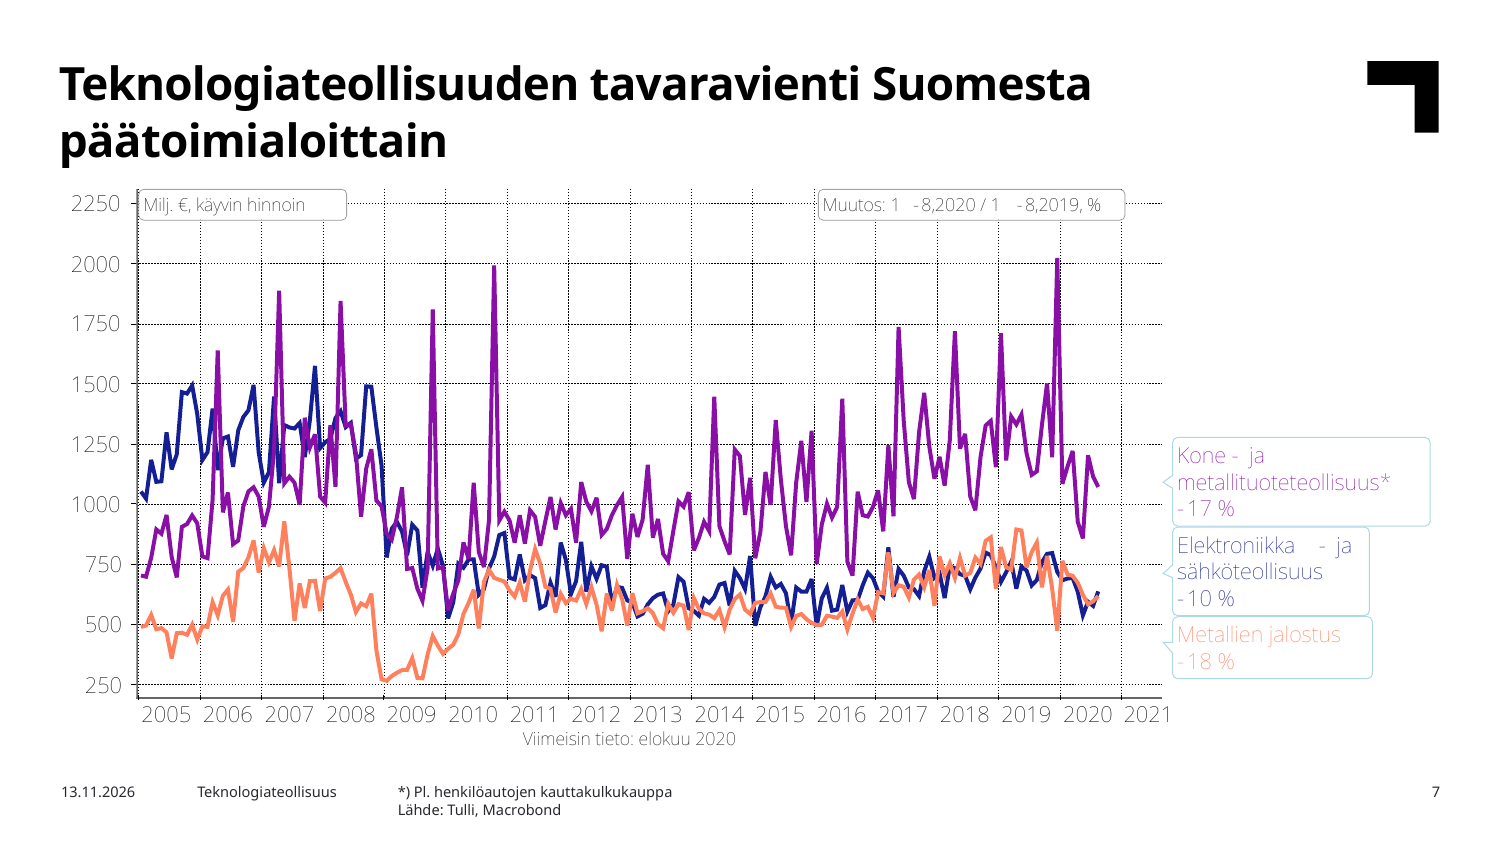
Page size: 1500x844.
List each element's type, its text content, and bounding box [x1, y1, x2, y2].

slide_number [46, 775, 182, 803]
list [62, 180, 1439, 763]
list *) Pl. henkilöautojen kauttakulkukauppa Lähde: Tulli, Macrobond [382, 775, 871, 803]
slide_number 7 [1313, 775, 1456, 803]
footer Teknologiateollisuus [182, 775, 382, 803]
list Teknologiateollisuuden tavaravienti Suomesta päätoimialoittain [41, 46, 1353, 153]
